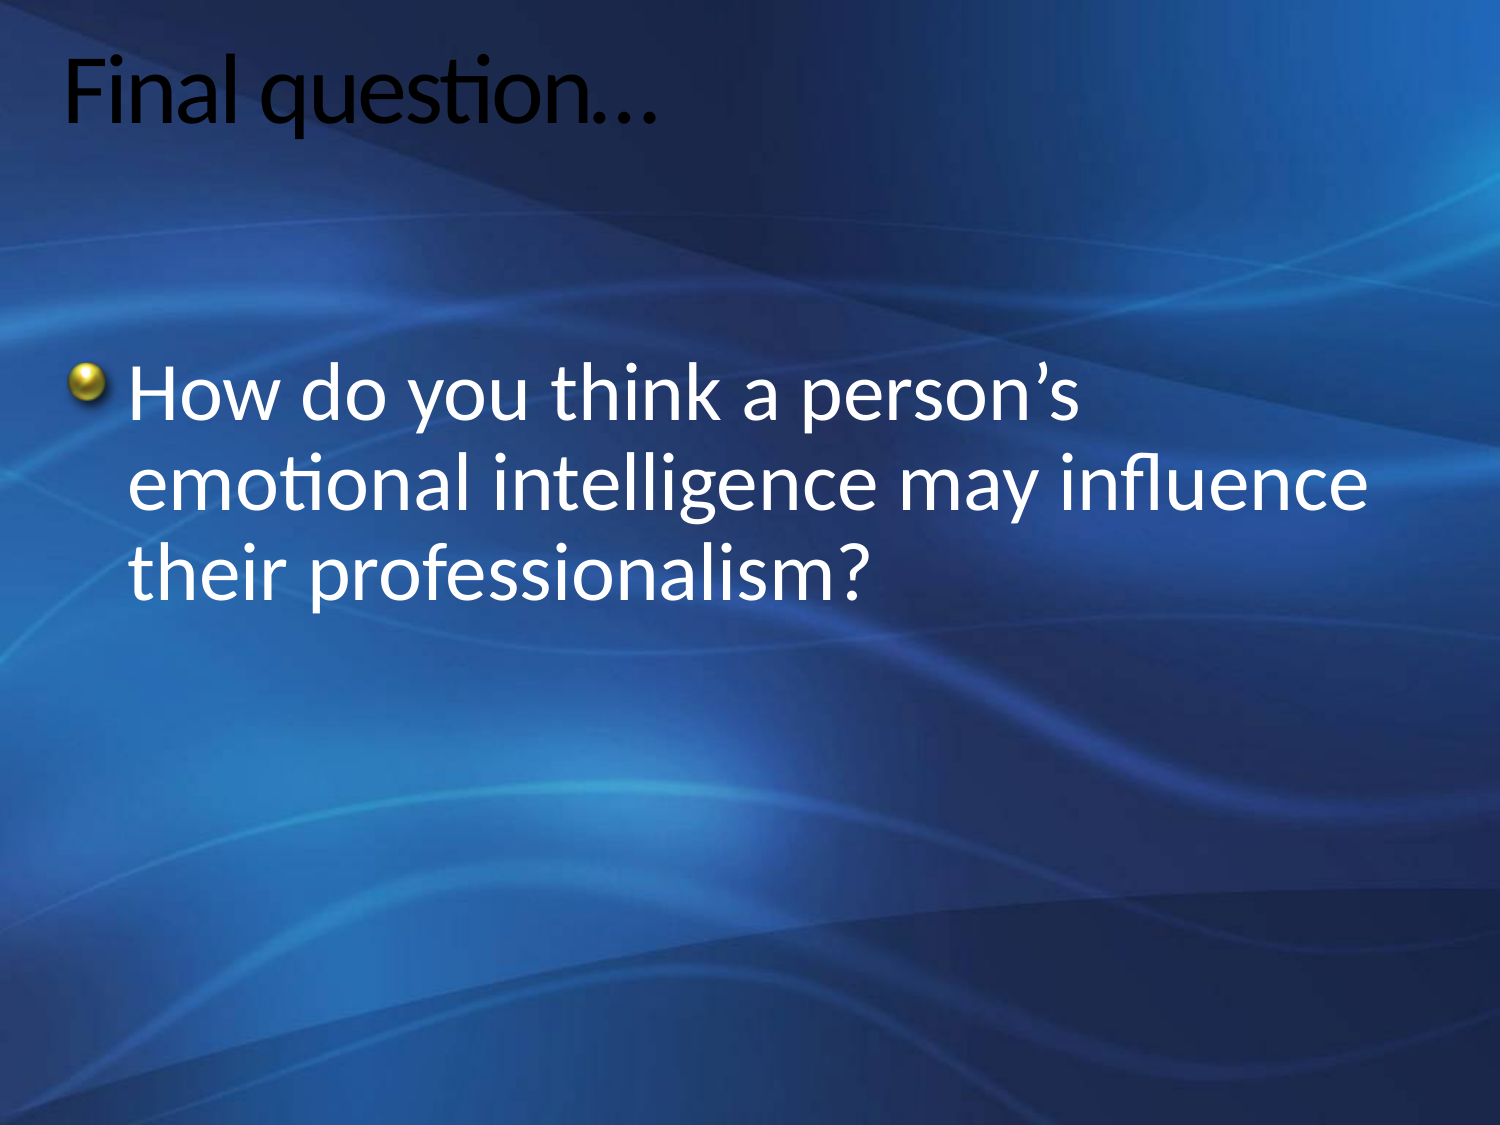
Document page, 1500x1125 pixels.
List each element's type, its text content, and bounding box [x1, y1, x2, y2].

picture [0, 0, 1500, 1125]
title Final question… [62, 37, 1438, 147]
list How do you think a person’s emotional intelligence may influence their professionalism? [62, 231, 1438, 616]
